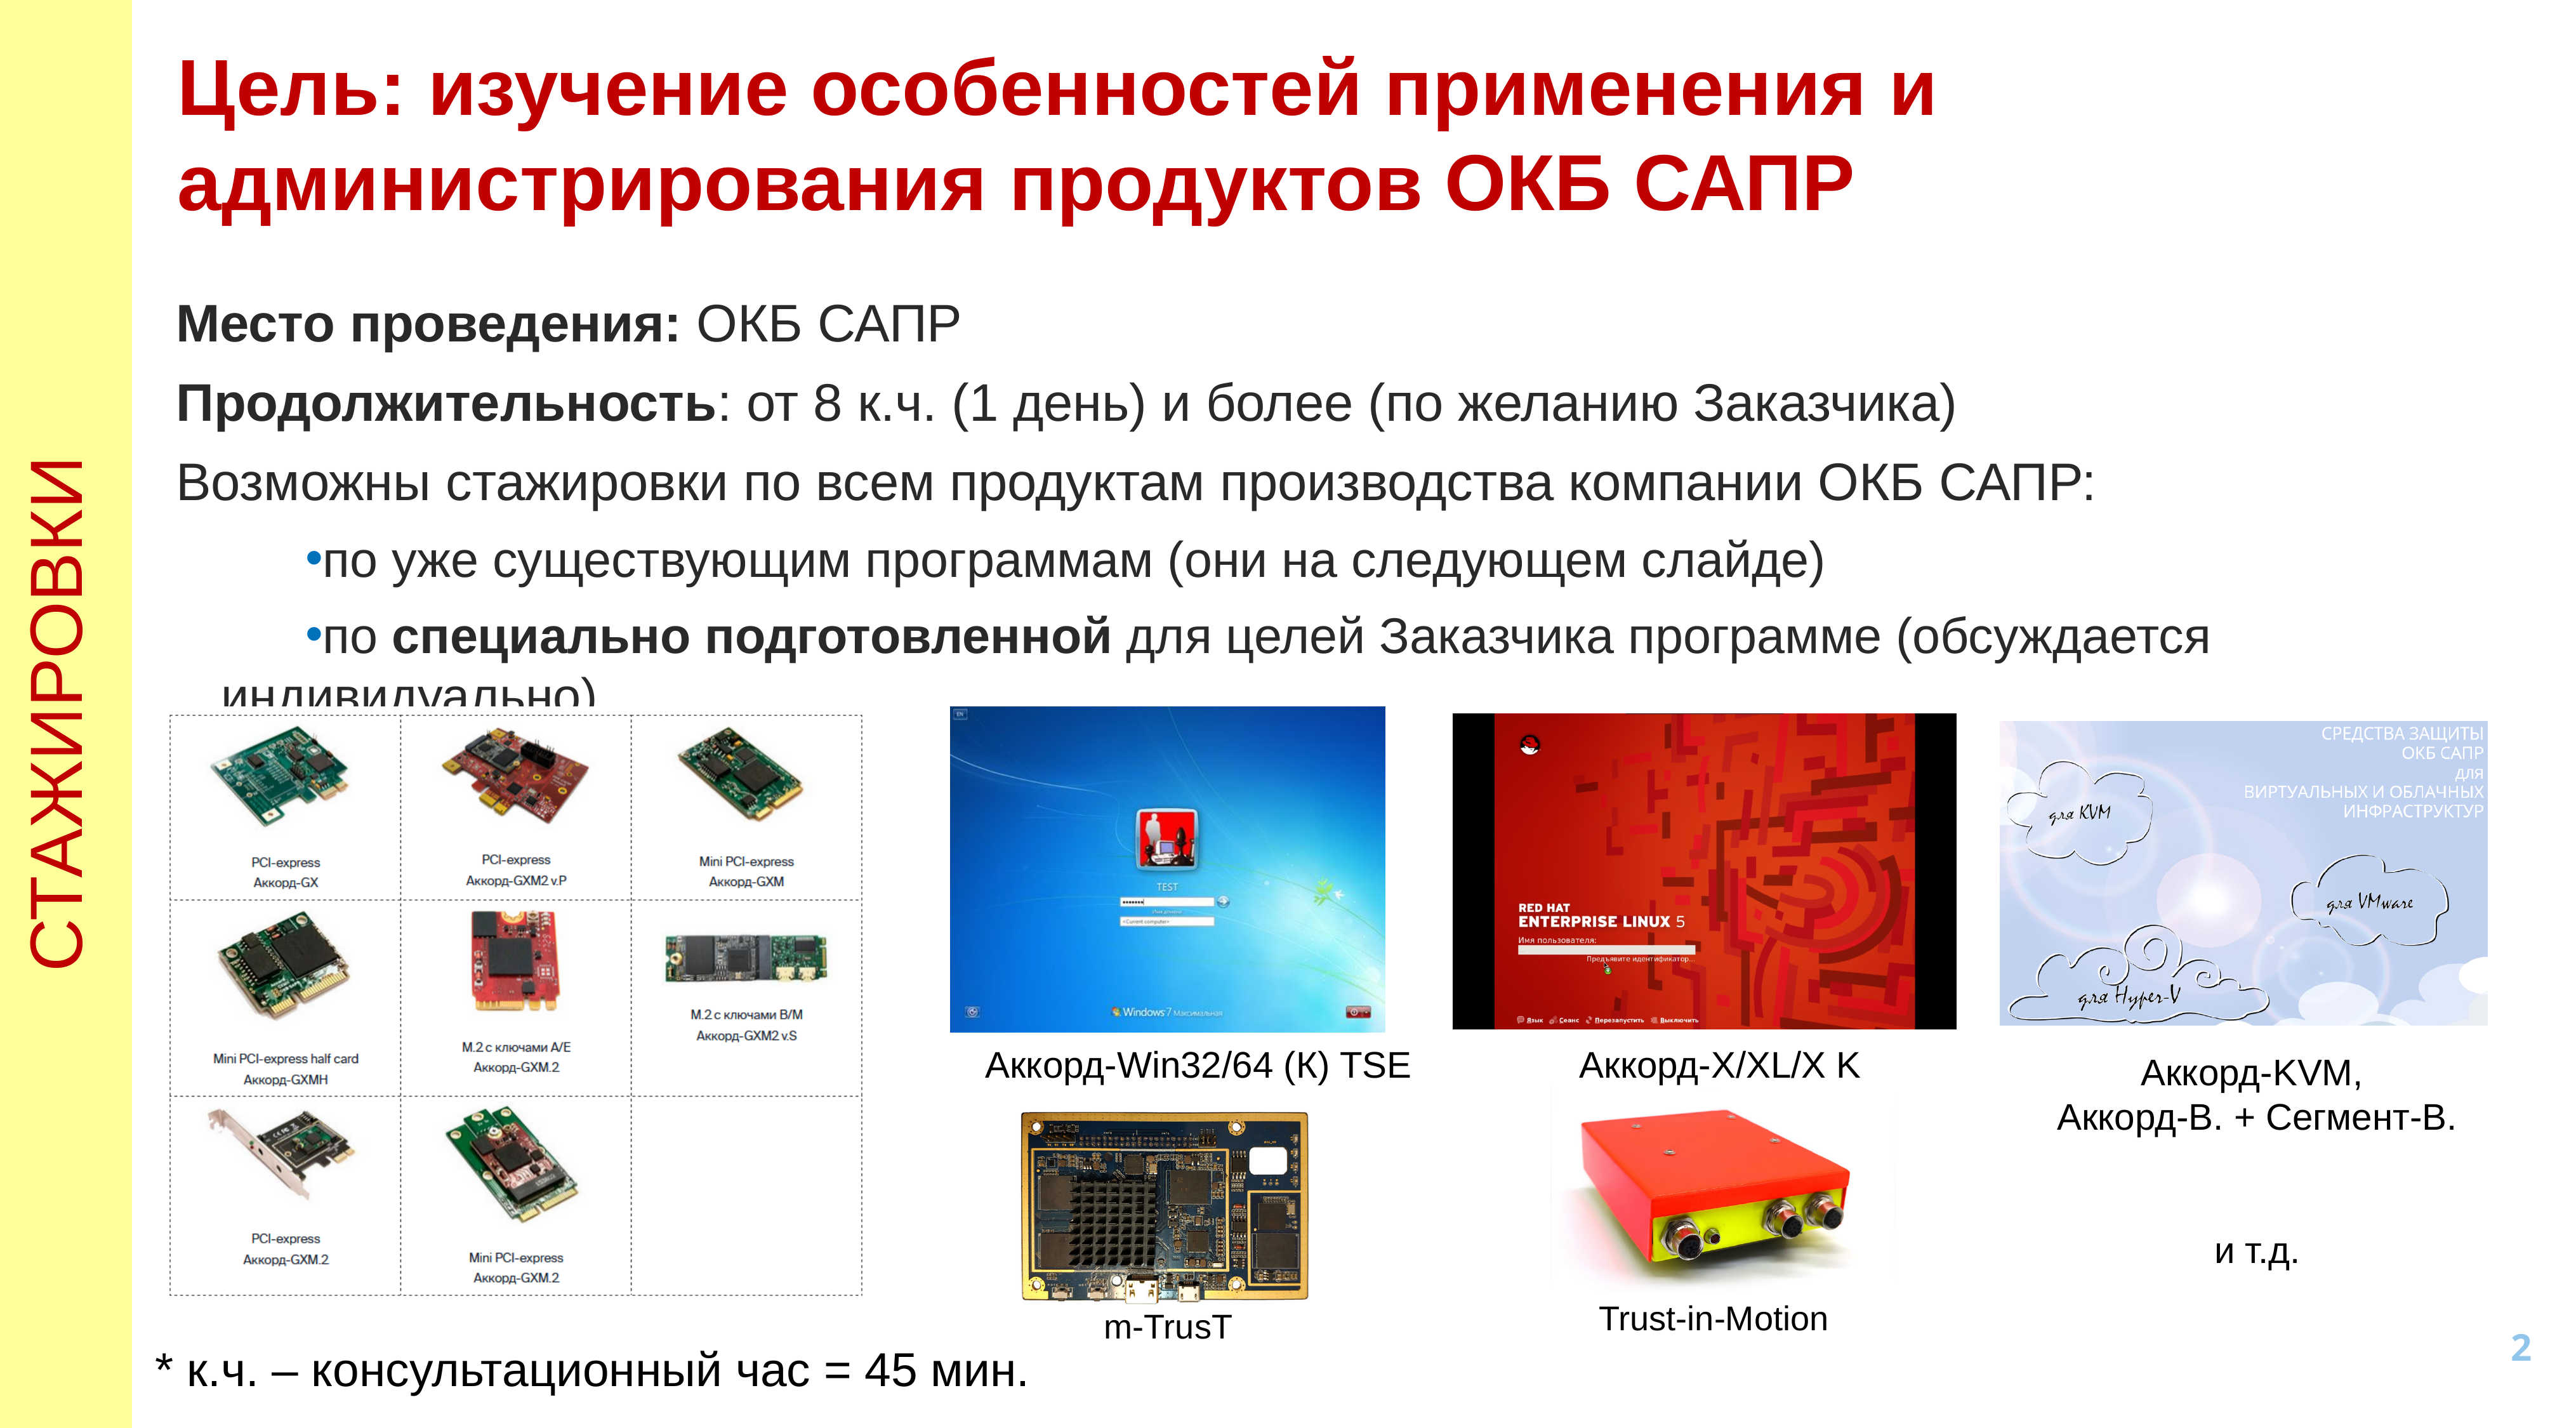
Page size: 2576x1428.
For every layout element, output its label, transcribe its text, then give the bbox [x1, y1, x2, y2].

picture [950, 706, 1386, 1033]
text_box Цель: изучение особенностей применения и администрирования продуктов ОКБ САПР [168, 26, 2545, 261]
text_box * к.ч. – консультационный час = 45 мин. [145, 1325, 1040, 1401]
picture [163, 706, 869, 1304]
picture [1453, 713, 1957, 1029]
title СТАЖИРОВКИ [0, 0, 132, 1428]
picture [2000, 721, 2488, 1026]
text_box m-TrusT [1094, 1319, 1252, 1351]
text_box Trust-in-Motion [1589, 1312, 1849, 1342]
text_box Аккорд-Х/ХL/Х K [1570, 1036, 1871, 1068]
text_box Аккорд-Win32/64 (К) TSE [975, 1036, 1422, 1090]
slide_number 2 [2386, 1294, 2542, 1405]
text_box Аккорд-KVM, Аккорд-В. + Сегмент-В. и т.д. [2047, 1043, 2467, 1276]
picture [995, 1091, 1326, 1314]
list Место проведения: ОКБ САПР Продолжительность: от 8 к.ч. (1 день) и более (по желанию Заказчика) Возможны стажировки по всем продуктам производства компании ОКБ САПР: по уже существующим программам (они на следующем слайде) по специально подготовленной для целей Заказчика программе (обсуждается индивидуально) [166, 279, 2570, 1224]
picture [1550, 1068, 1896, 1307]
